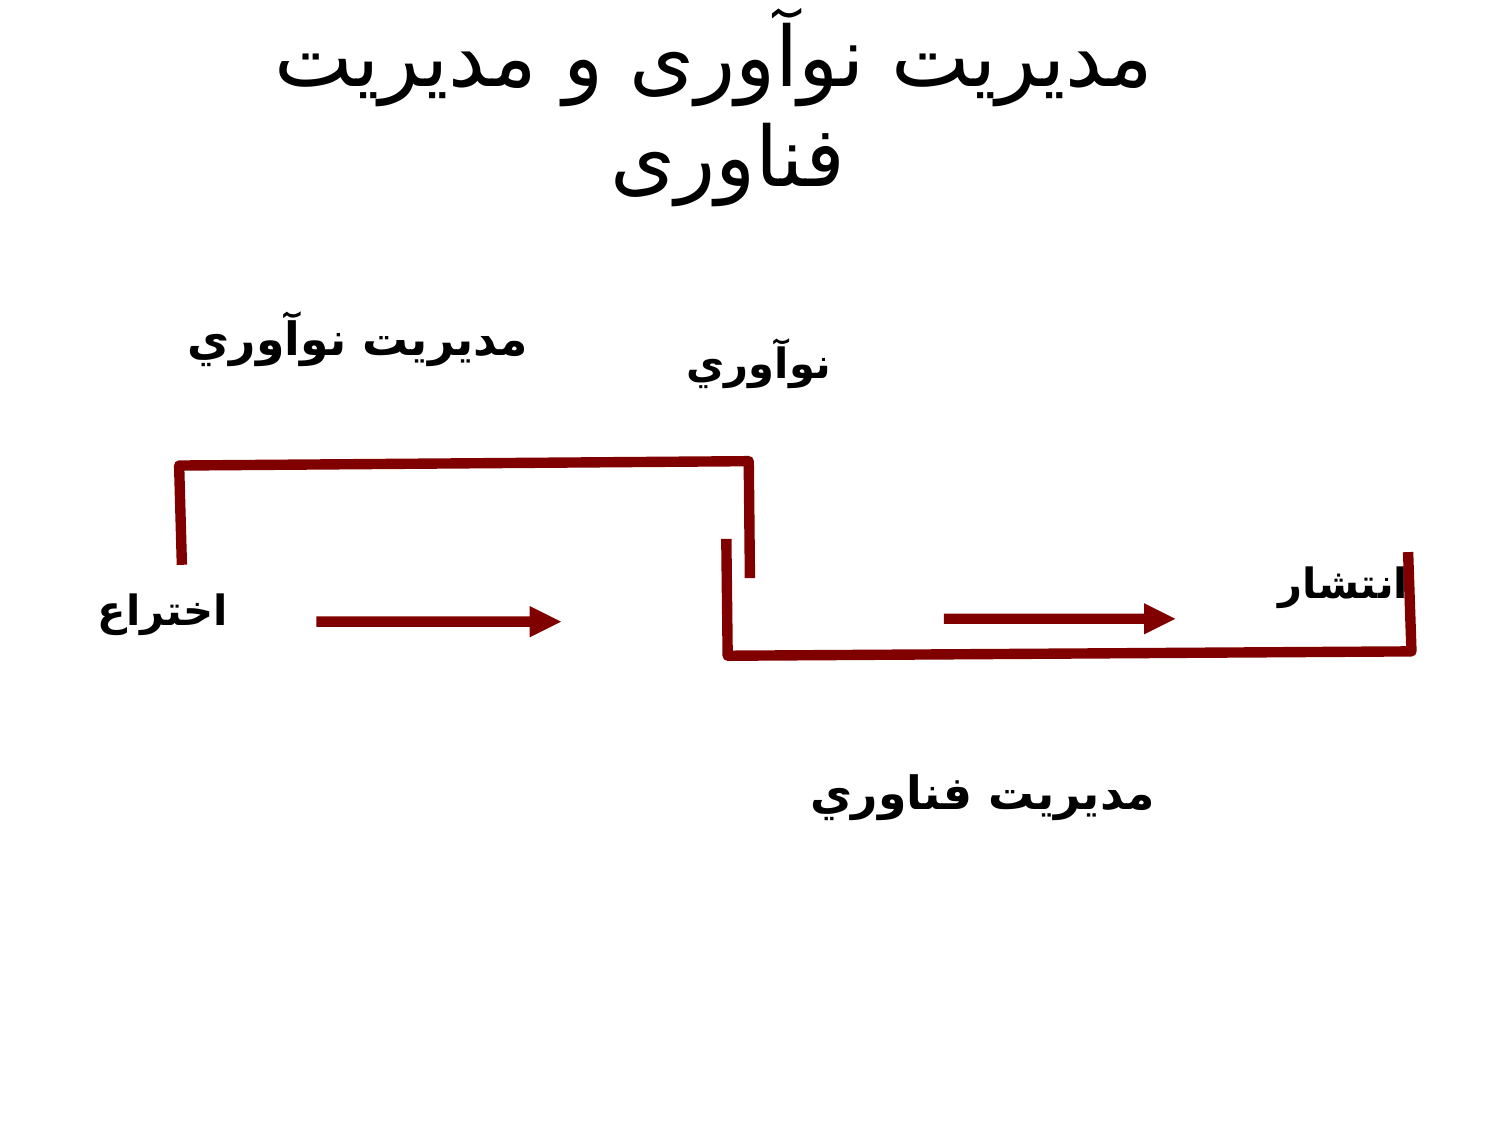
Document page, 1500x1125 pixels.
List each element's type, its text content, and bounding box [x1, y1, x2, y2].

text_box [179, 461, 750, 578]
text_box نوآوري [652, 329, 866, 440]
text_box [726, 538, 1412, 656]
text_box [316, 615, 561, 628]
text_box انتشار [1257, 548, 1430, 657]
text_box مديريت فناوري [774, 756, 1191, 905]
text_box اختراع [64, 576, 261, 686]
title مديريت نوآوری و مديريت فناوری [182, 42, 1247, 164]
text_box مديريت نوآوري [162, 302, 555, 440]
